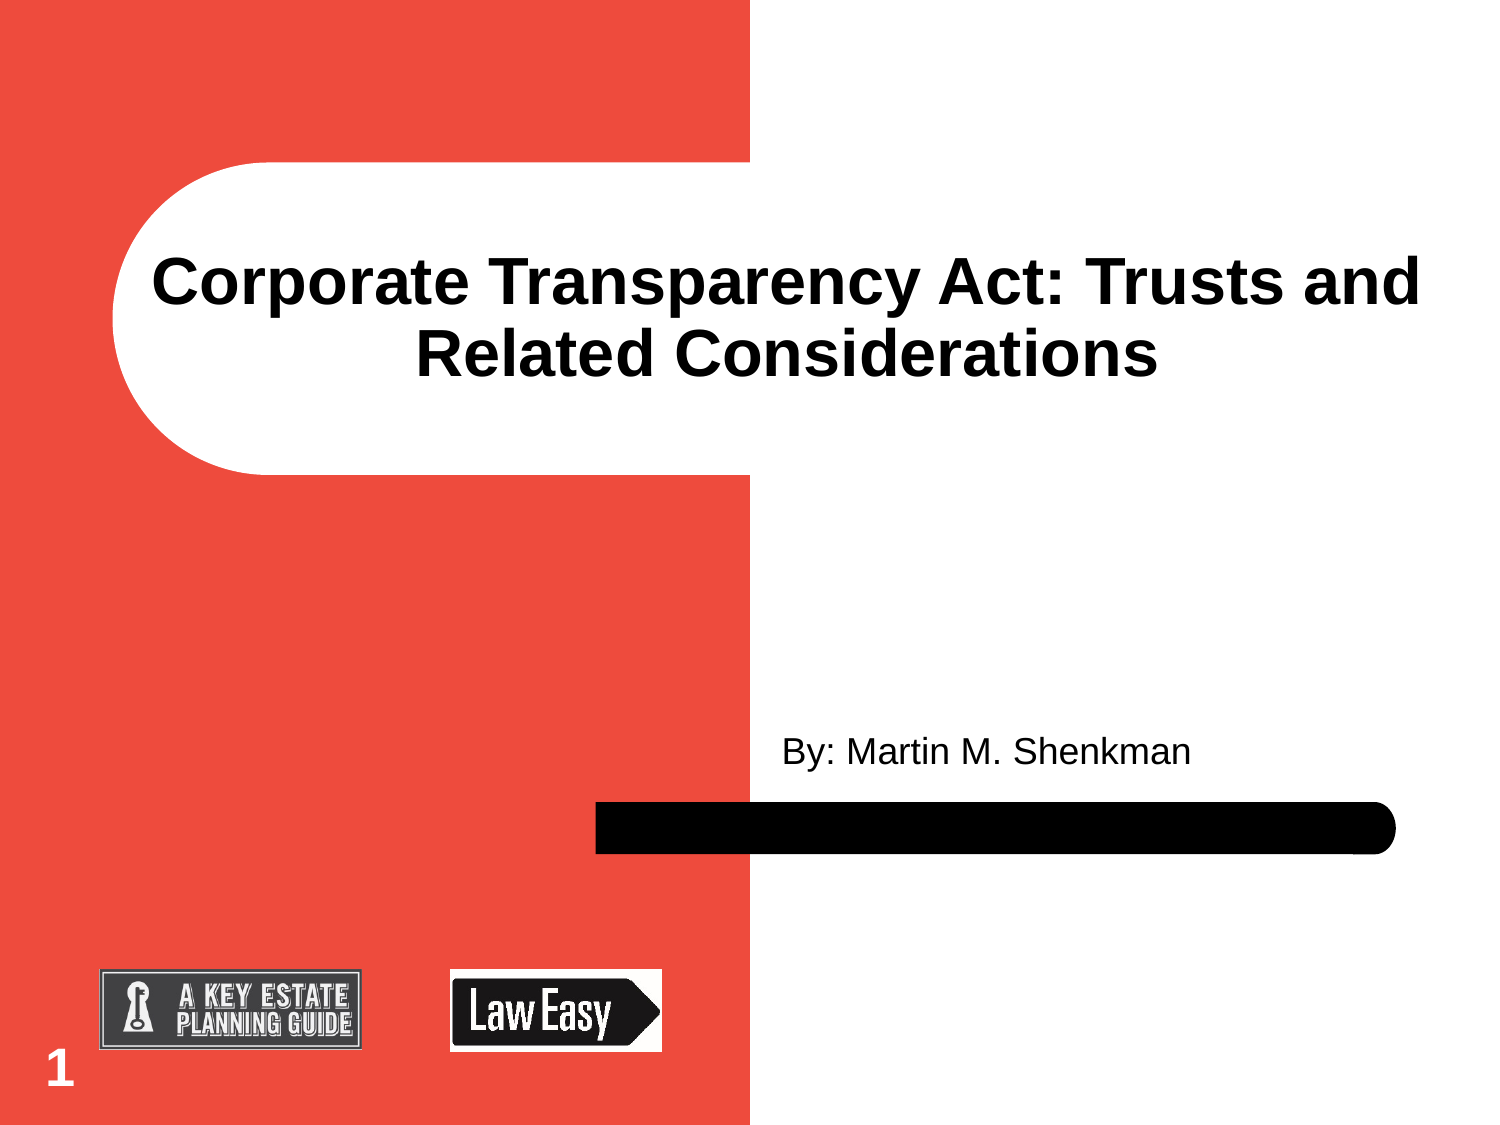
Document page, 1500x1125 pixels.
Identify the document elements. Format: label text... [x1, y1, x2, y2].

subtitle By: Martin M. Shenkman [766, 480, 1425, 780]
picture [449, 969, 663, 1052]
picture [99, 969, 363, 1050]
slide_number 1 [12, 1025, 109, 1106]
title Corporate Transparency Act: Trusts and Related Considerations [112, 162, 1463, 475]
